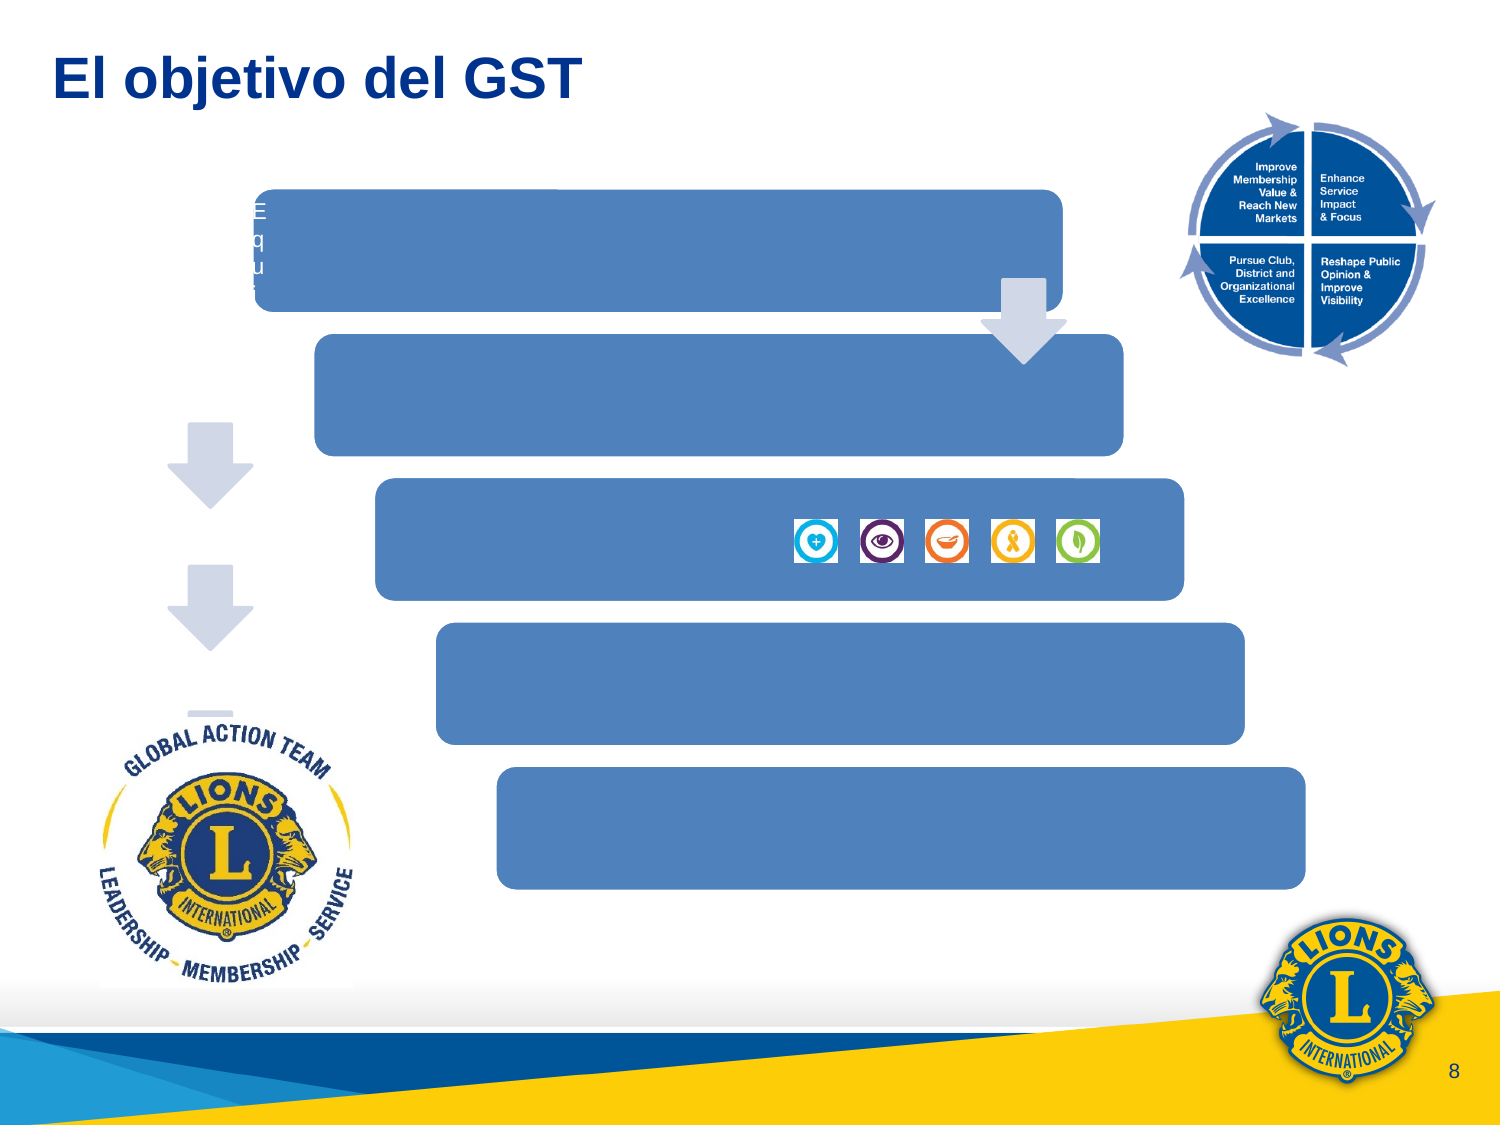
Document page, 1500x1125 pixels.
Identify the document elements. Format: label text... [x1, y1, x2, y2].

picture [0, 0, 1500, 1125]
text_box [794, 519, 1101, 563]
title El objetivo del GST [37, 37, 1375, 113]
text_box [251, 187, 1309, 892]
